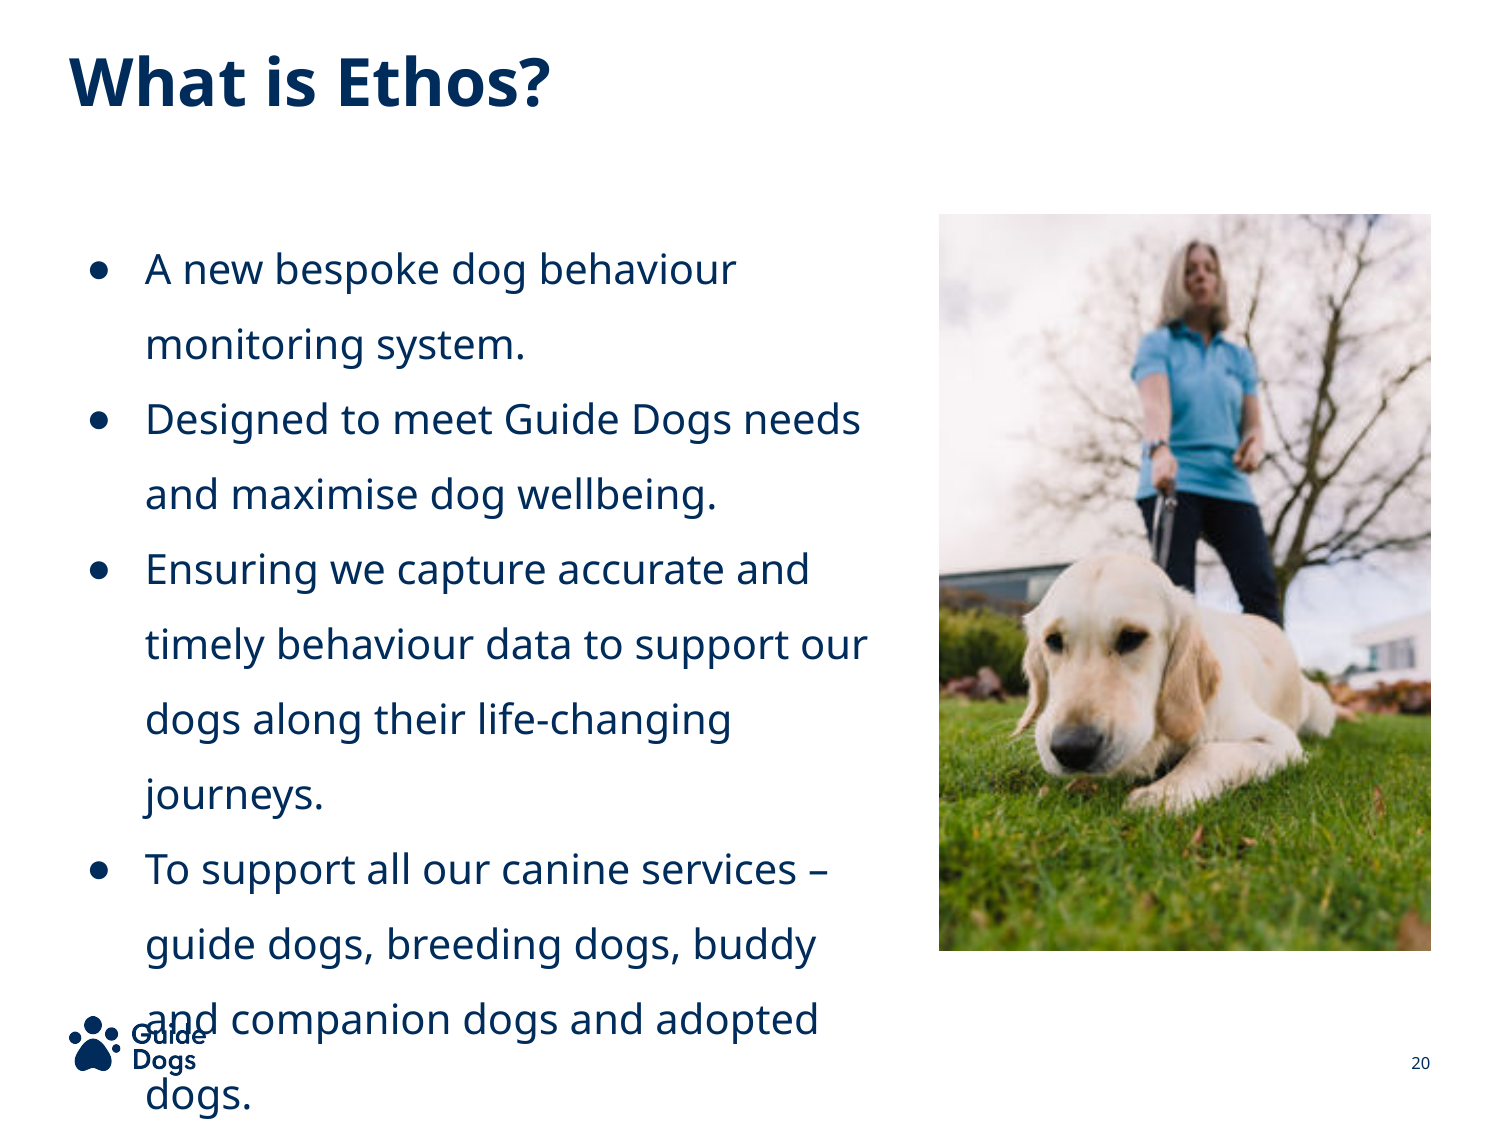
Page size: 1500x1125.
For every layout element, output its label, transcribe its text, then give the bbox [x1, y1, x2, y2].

list What is Ethos? [69, 48, 1431, 202]
picture [938, 213, 1431, 951]
list A new bespoke dog behaviour monitoring system. Designed to meet Guide Dogs needs and maximise dog wellbeing. Ensuring we capture accurate and timely behaviour data to support our dogs along their life-changing journeys. To support all our canine services – guide dogs, breeding dogs, buddy and companion dogs and adopted dogs. [69, 218, 888, 967]
picture [69, 1016, 206, 1076]
slide_number ‹#› [1383, 1052, 1431, 1078]
